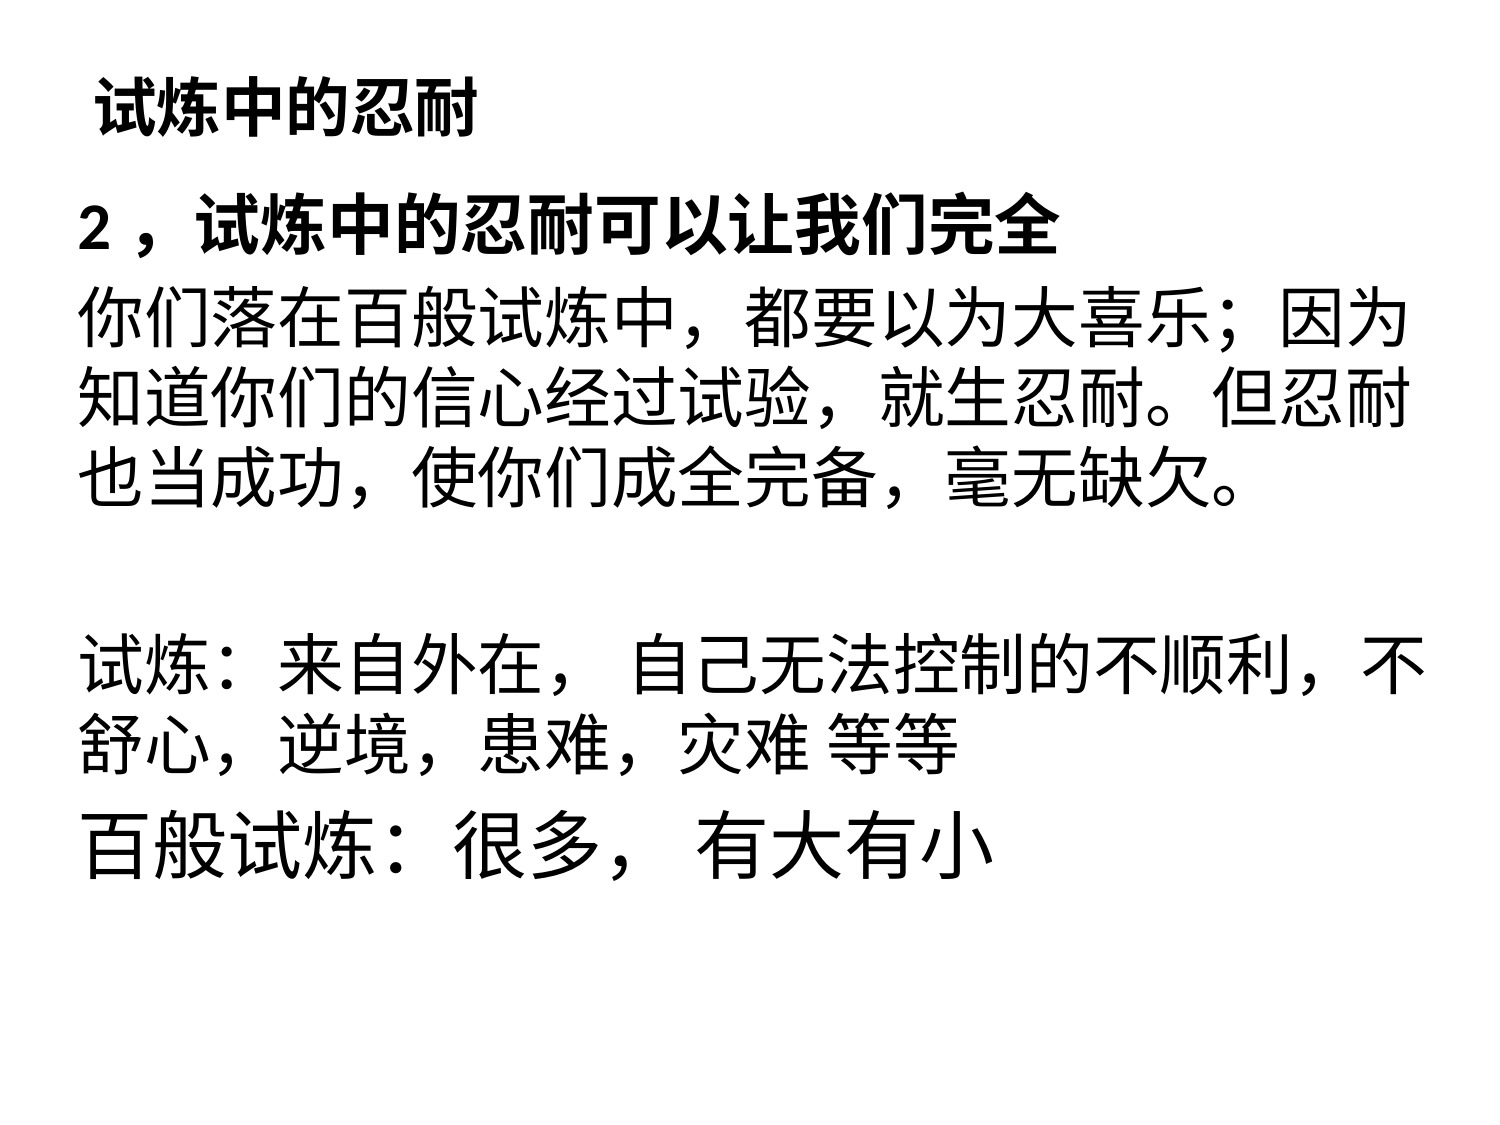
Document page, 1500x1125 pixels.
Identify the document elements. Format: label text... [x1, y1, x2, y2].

title 试炼中的忍耐 [37, 37, 500, 163]
subtitle 2，试炼中的忍耐可以让我们完全 你们落在百般试炼中，都要以为大喜乐；因为知道你们的信心经过试验，就生忍耐。但忍耐也当成功，使你们成全完备，毫无缺欠。 试炼：来自外在， 自己无法控制的不顺利，不舒心，逆境，患难，灾难 等等 百般试炼：很多， 有大有小 [62, 174, 1450, 1075]
